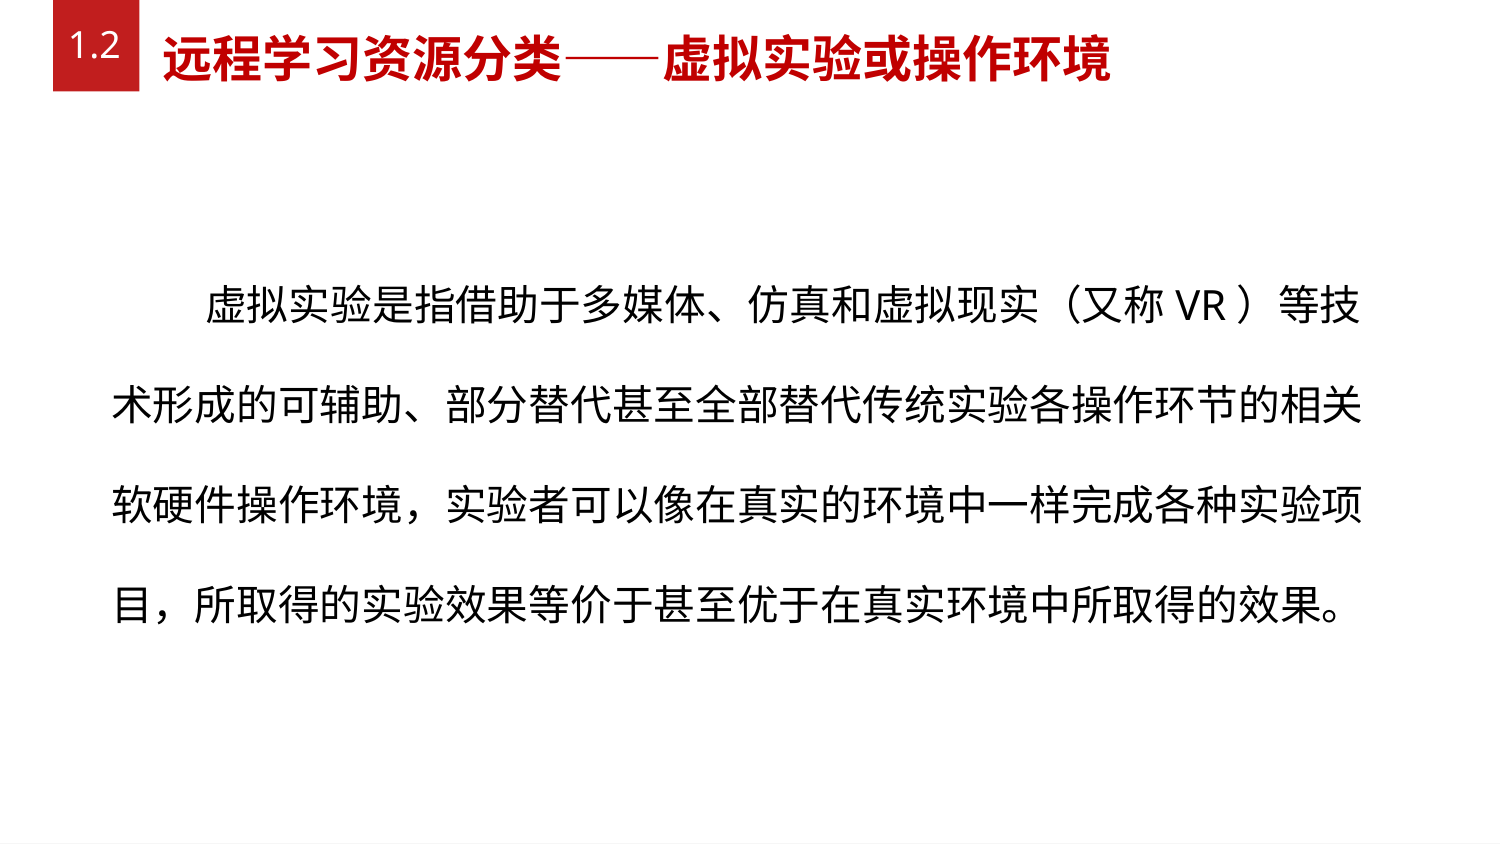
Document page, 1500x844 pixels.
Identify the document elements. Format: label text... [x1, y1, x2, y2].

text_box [52, 0, 1243, 97]
text_box 虚拟实验是指借助于多媒体、仿真和虚拟现实（又称VR）等技术形成的可辅助、部分替代甚至全部替代传统实验各操作环节的相关软硬件操作环境，实验者可以像在真实的环境中一样完成各种实验项目，所取得的实验效果等价于甚至优于在真实环境中所取得的效果。 [96, 220, 1408, 700]
